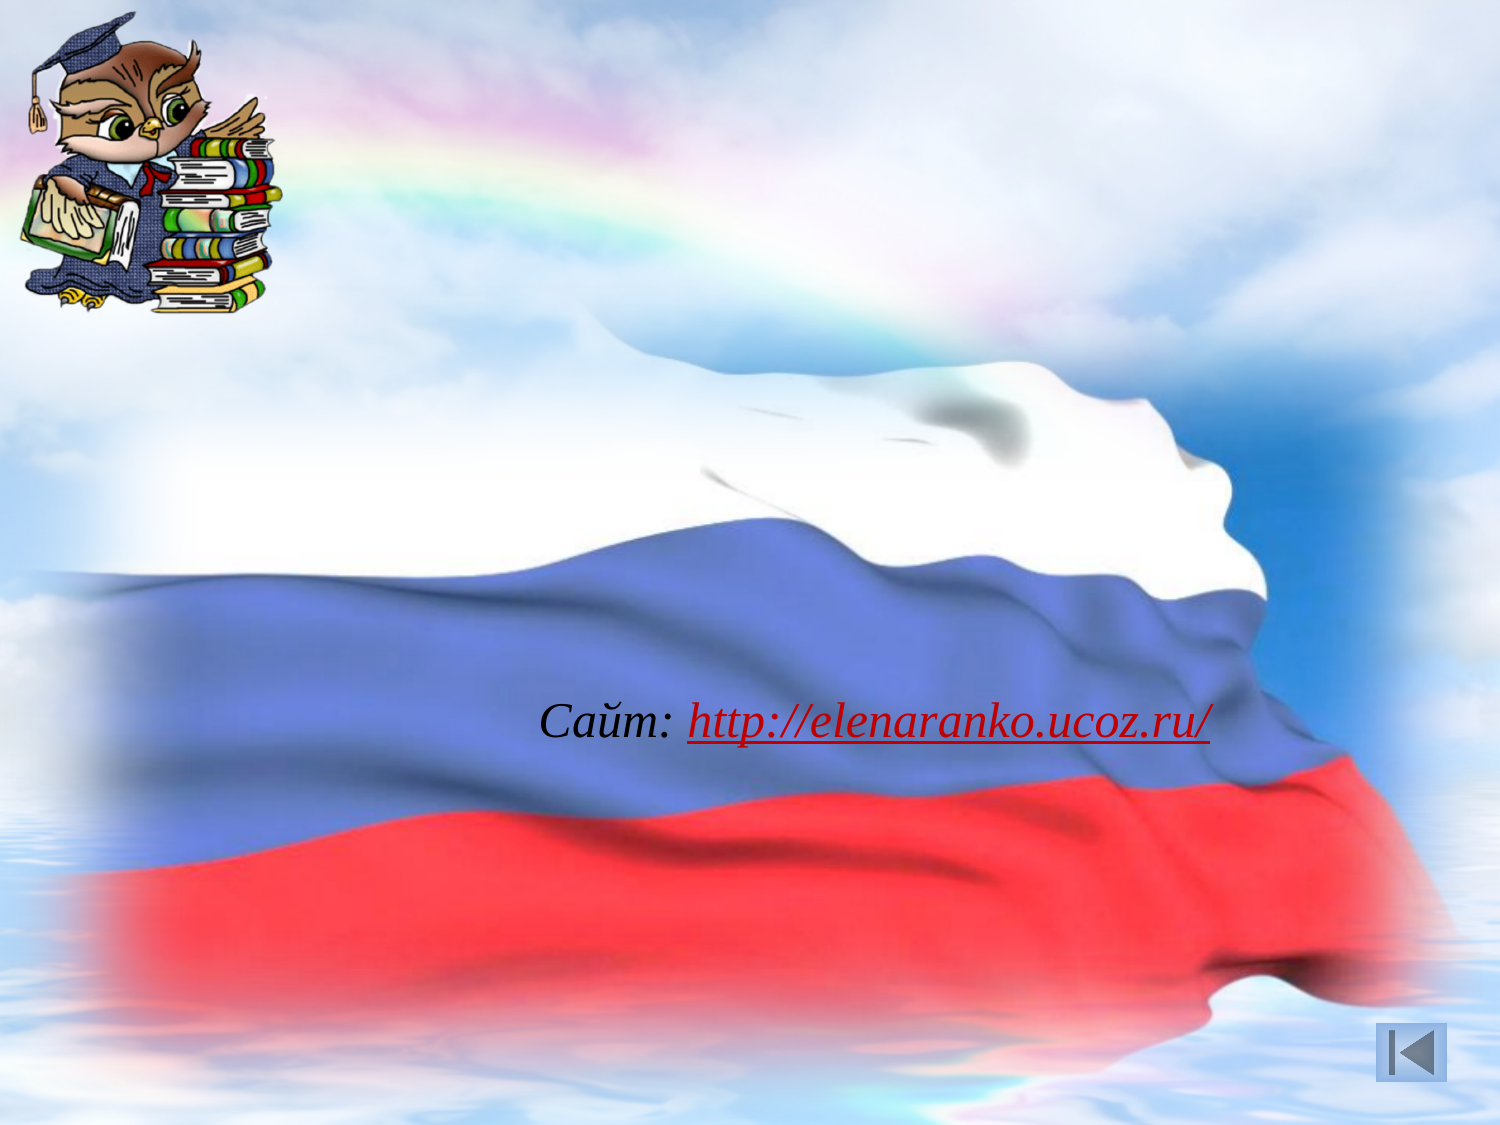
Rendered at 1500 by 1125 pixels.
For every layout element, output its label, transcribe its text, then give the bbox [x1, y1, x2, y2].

text_box Когда празднуется День государственного флага России? [104, 385, 1396, 1020]
picture [0, 6, 313, 321]
text_box Прикрепленное к древку полотнище определенного цвета или нескольких цветов [88, 369, 1413, 1037]
picture [141, 422, 1360, 984]
text_box Сайт: http://elenaranko.ucoz.ru/ [523, 680, 1251, 756]
text_box [1376, 1023, 1447, 1083]
